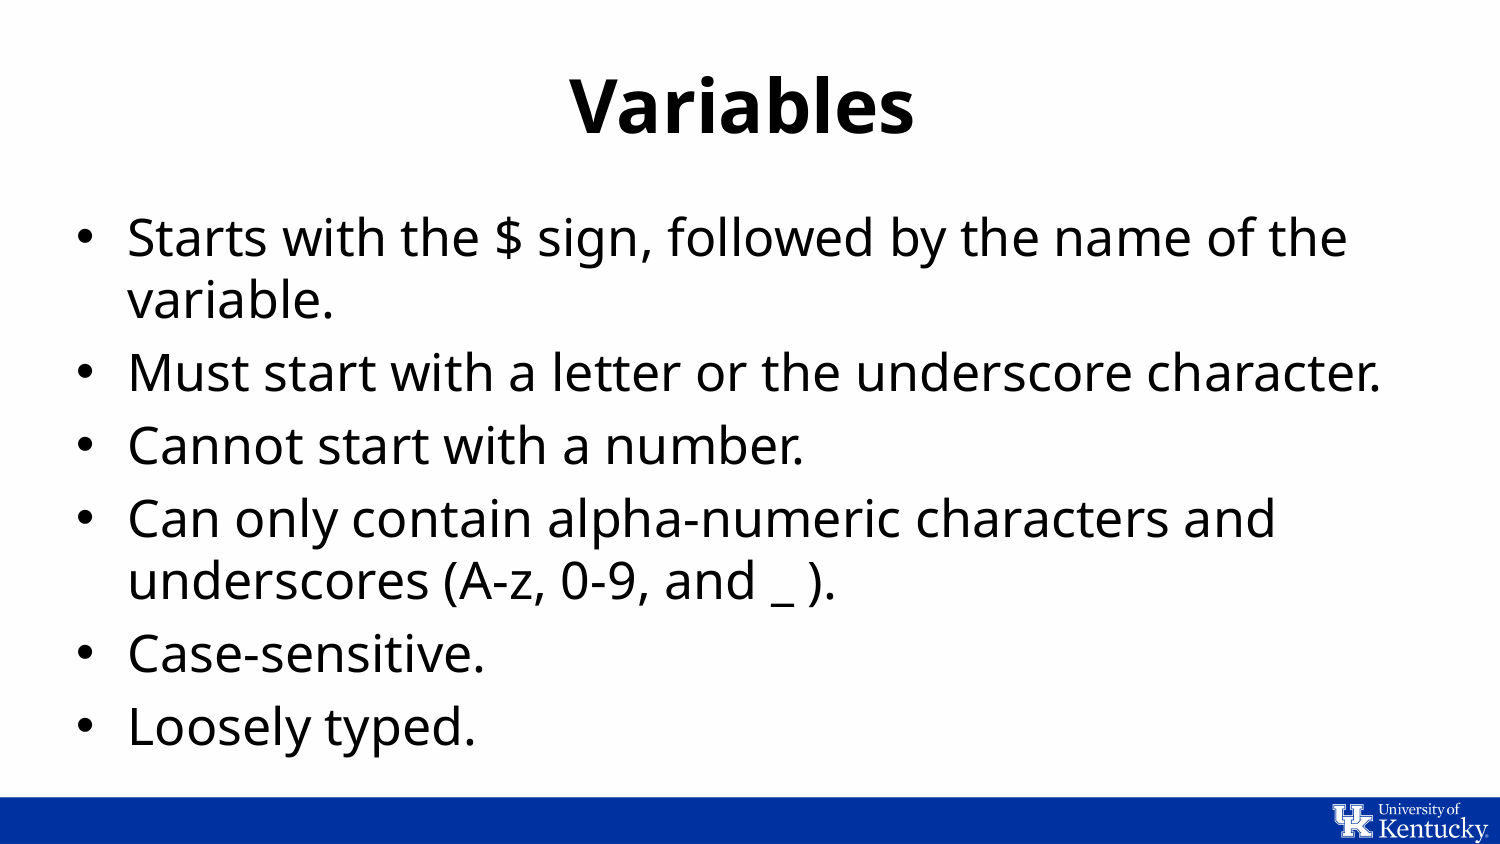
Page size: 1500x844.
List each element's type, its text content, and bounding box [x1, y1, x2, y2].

title Variables [60, 33, 1425, 175]
picture [0, 0, 1500, 844]
list Starts with the $ sign, followed by the name of the variable. Must start with a letter or the underscore character. Cannot start with a number. Can only contain alpha-numeric characters and underscores (A-z, 0-9, and _ ). Case-sensitive. Loosely typed. [60, 196, 1425, 776]
